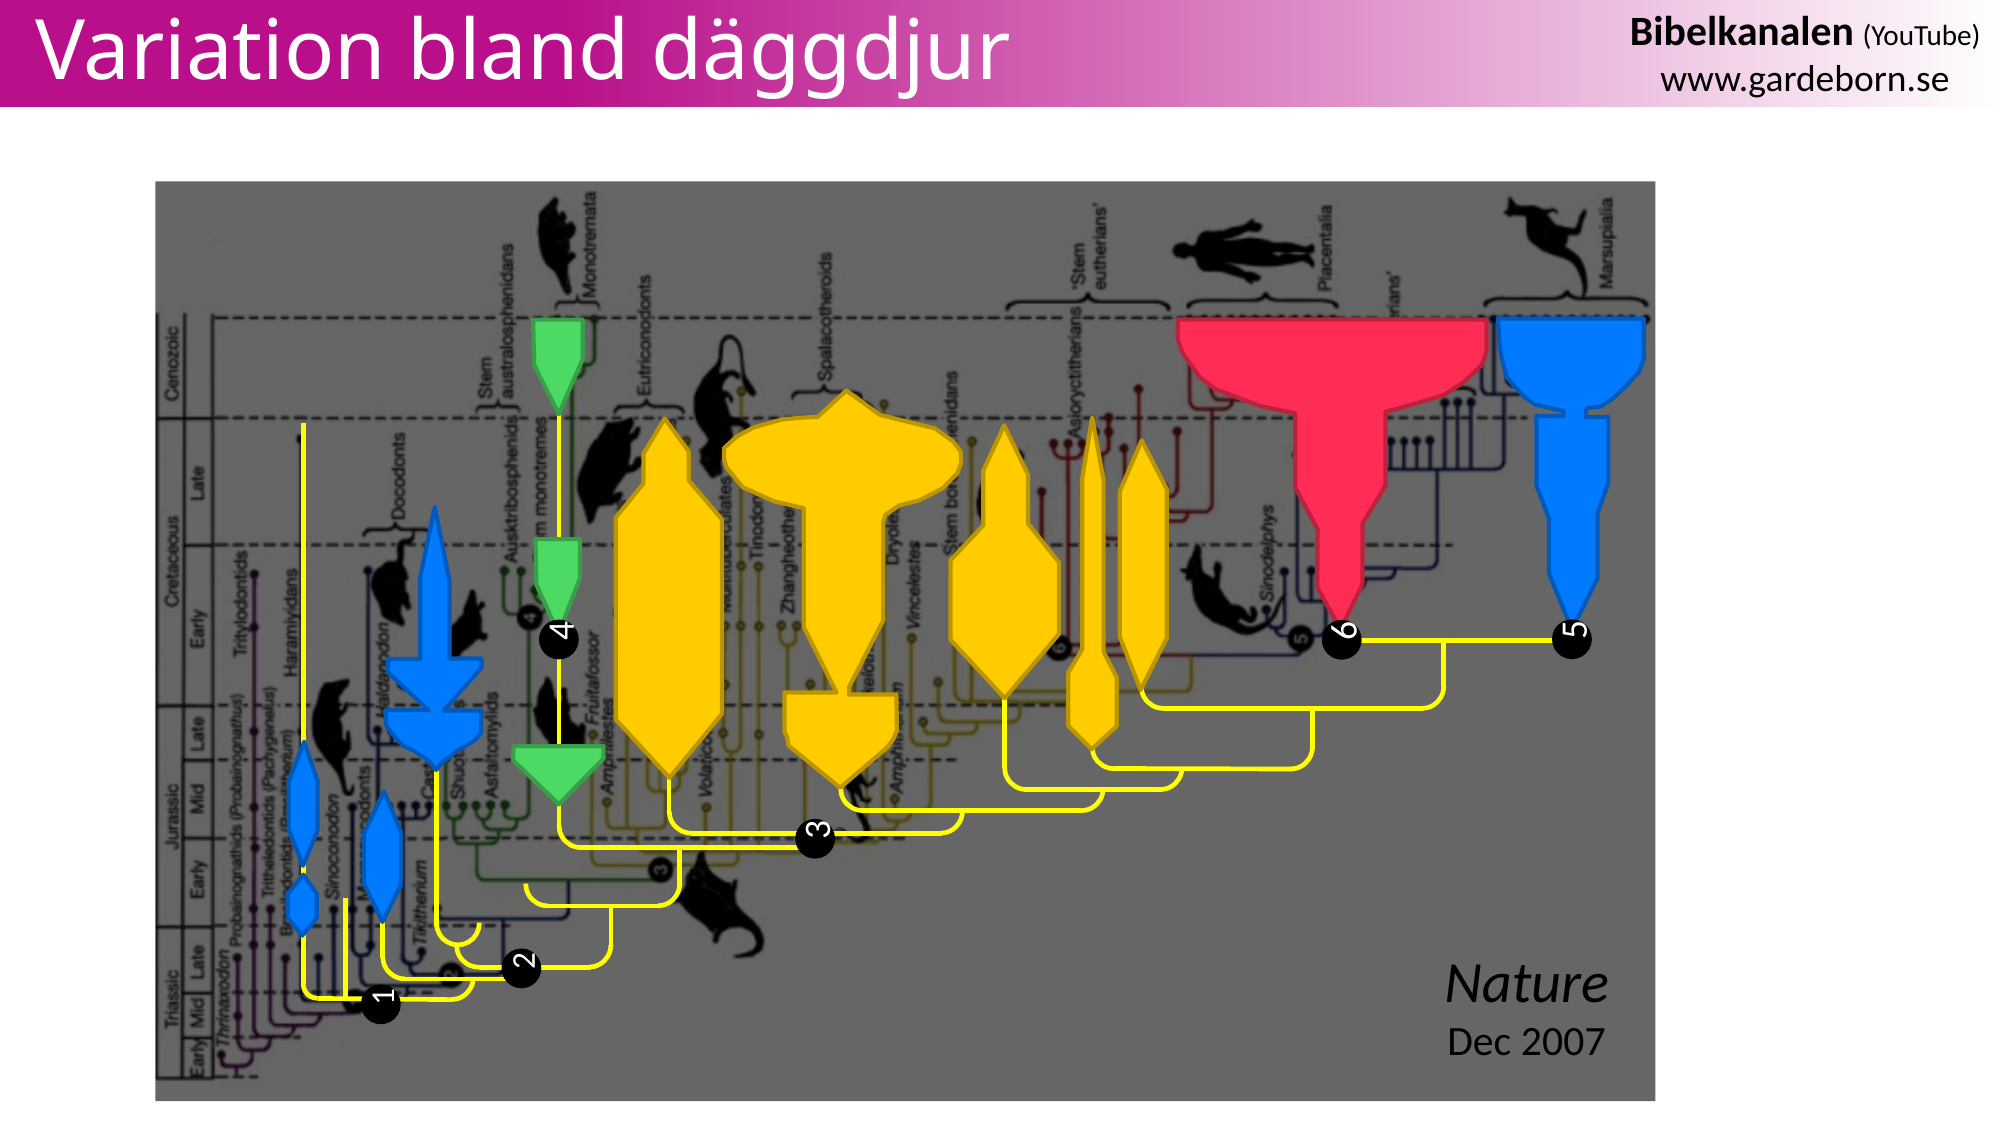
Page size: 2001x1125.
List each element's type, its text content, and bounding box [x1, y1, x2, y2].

title Variation bland däggdjur [0, 0, 450, 106]
text_box [1359, 181, 1656, 1102]
picture [455, 0, 1355, 318]
text_box Nature Dec 2007 [1429, 1033, 1624, 1072]
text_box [287, 318, 1645, 1025]
text_box [155, 181, 450, 1102]
title Variation bland däggdjur [1359, 0, 2000, 106]
picture [455, 1025, 1355, 1125]
